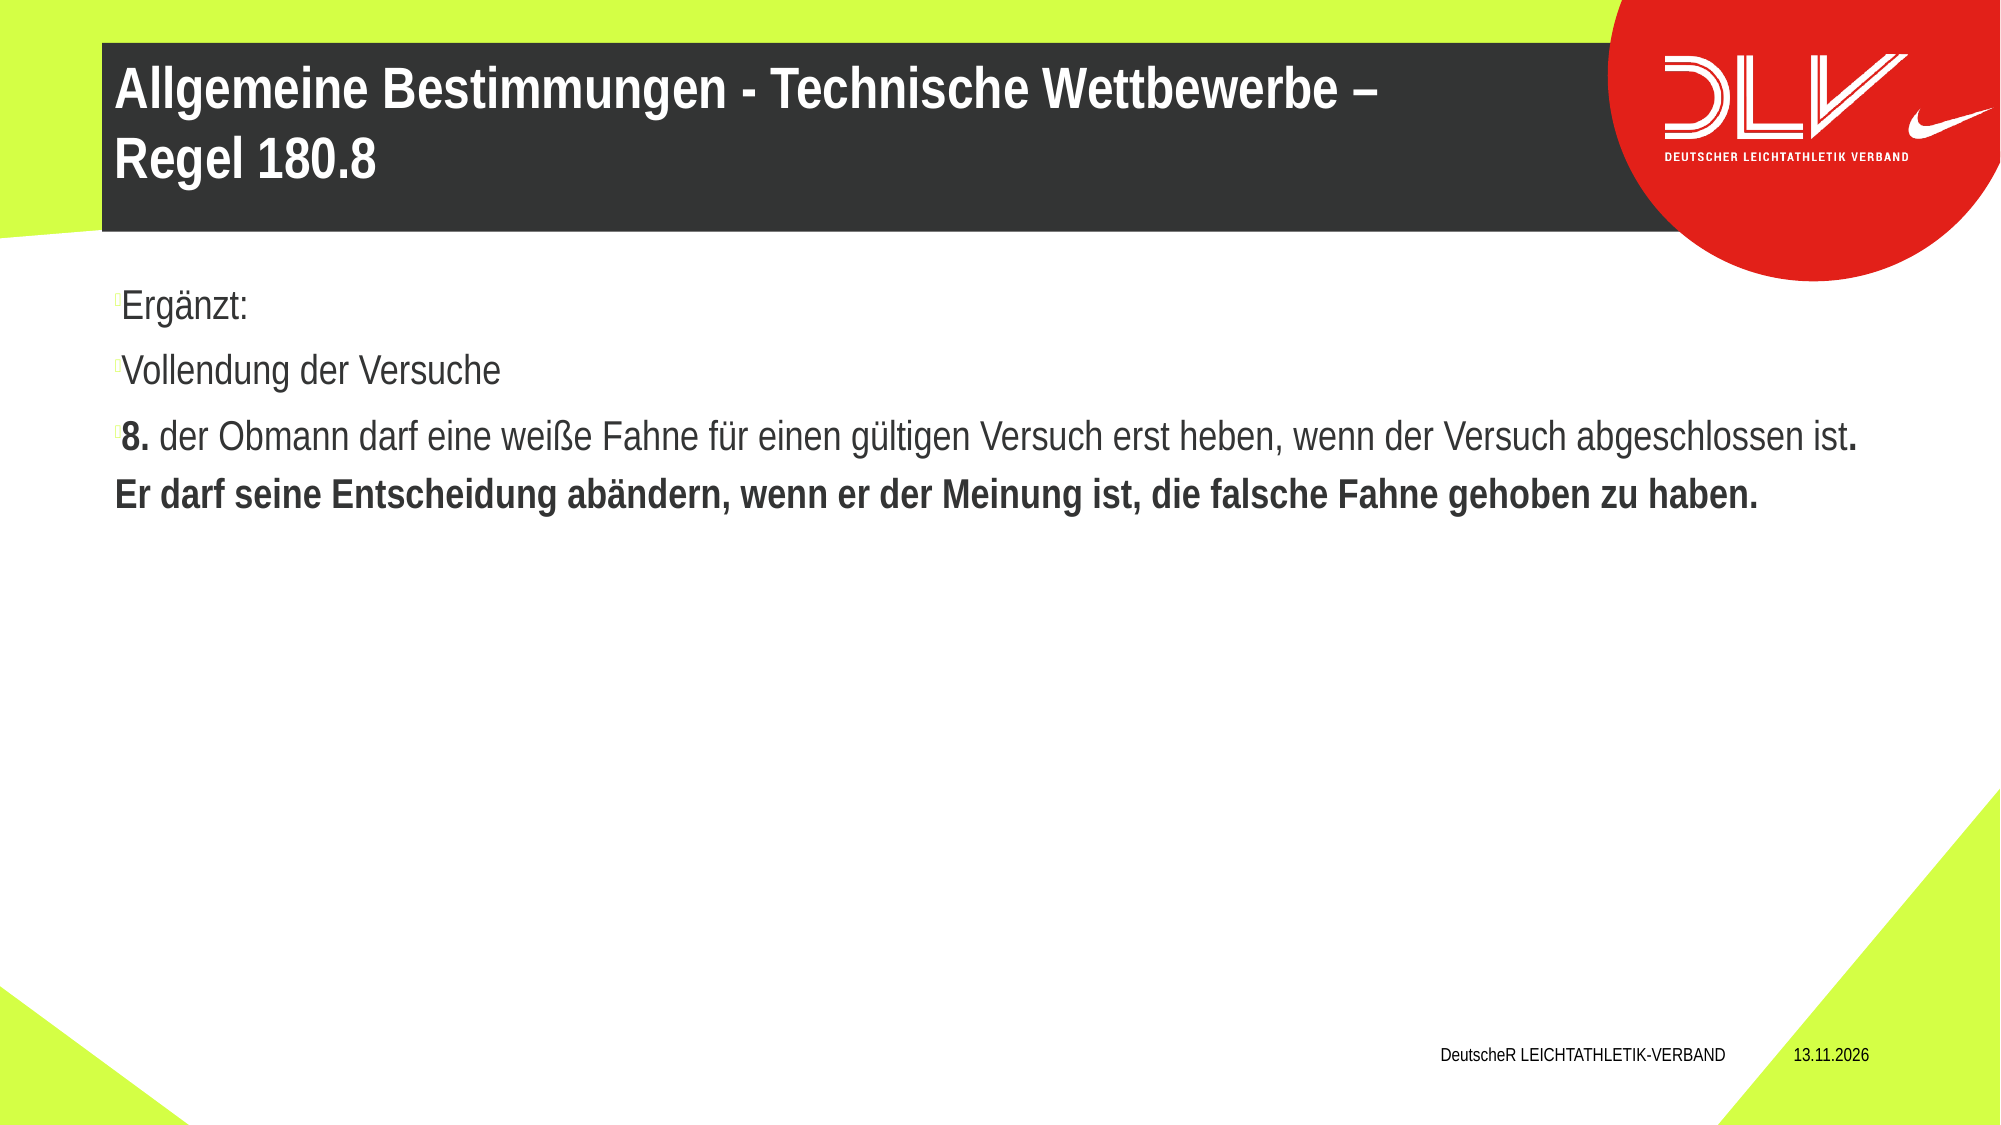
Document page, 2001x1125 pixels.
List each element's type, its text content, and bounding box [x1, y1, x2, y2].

picture [1665, 54, 1994, 161]
title Allgemeine Bestimmungen - Technische Wettbewerbe – Regel 180.8 [99, 42, 1473, 231]
list Ergänzt: Vollendung der Versuche 8. der Obmann darf eine weiße Fahne für einen gültigen Versuch erst heben, wenn der Versuch abgeschlossen ist. Er darf seine Entscheidung abändern, wenn er der Meinung ist, die falsche Fahne gehoben zu haben. [99, 262, 1900, 1005]
